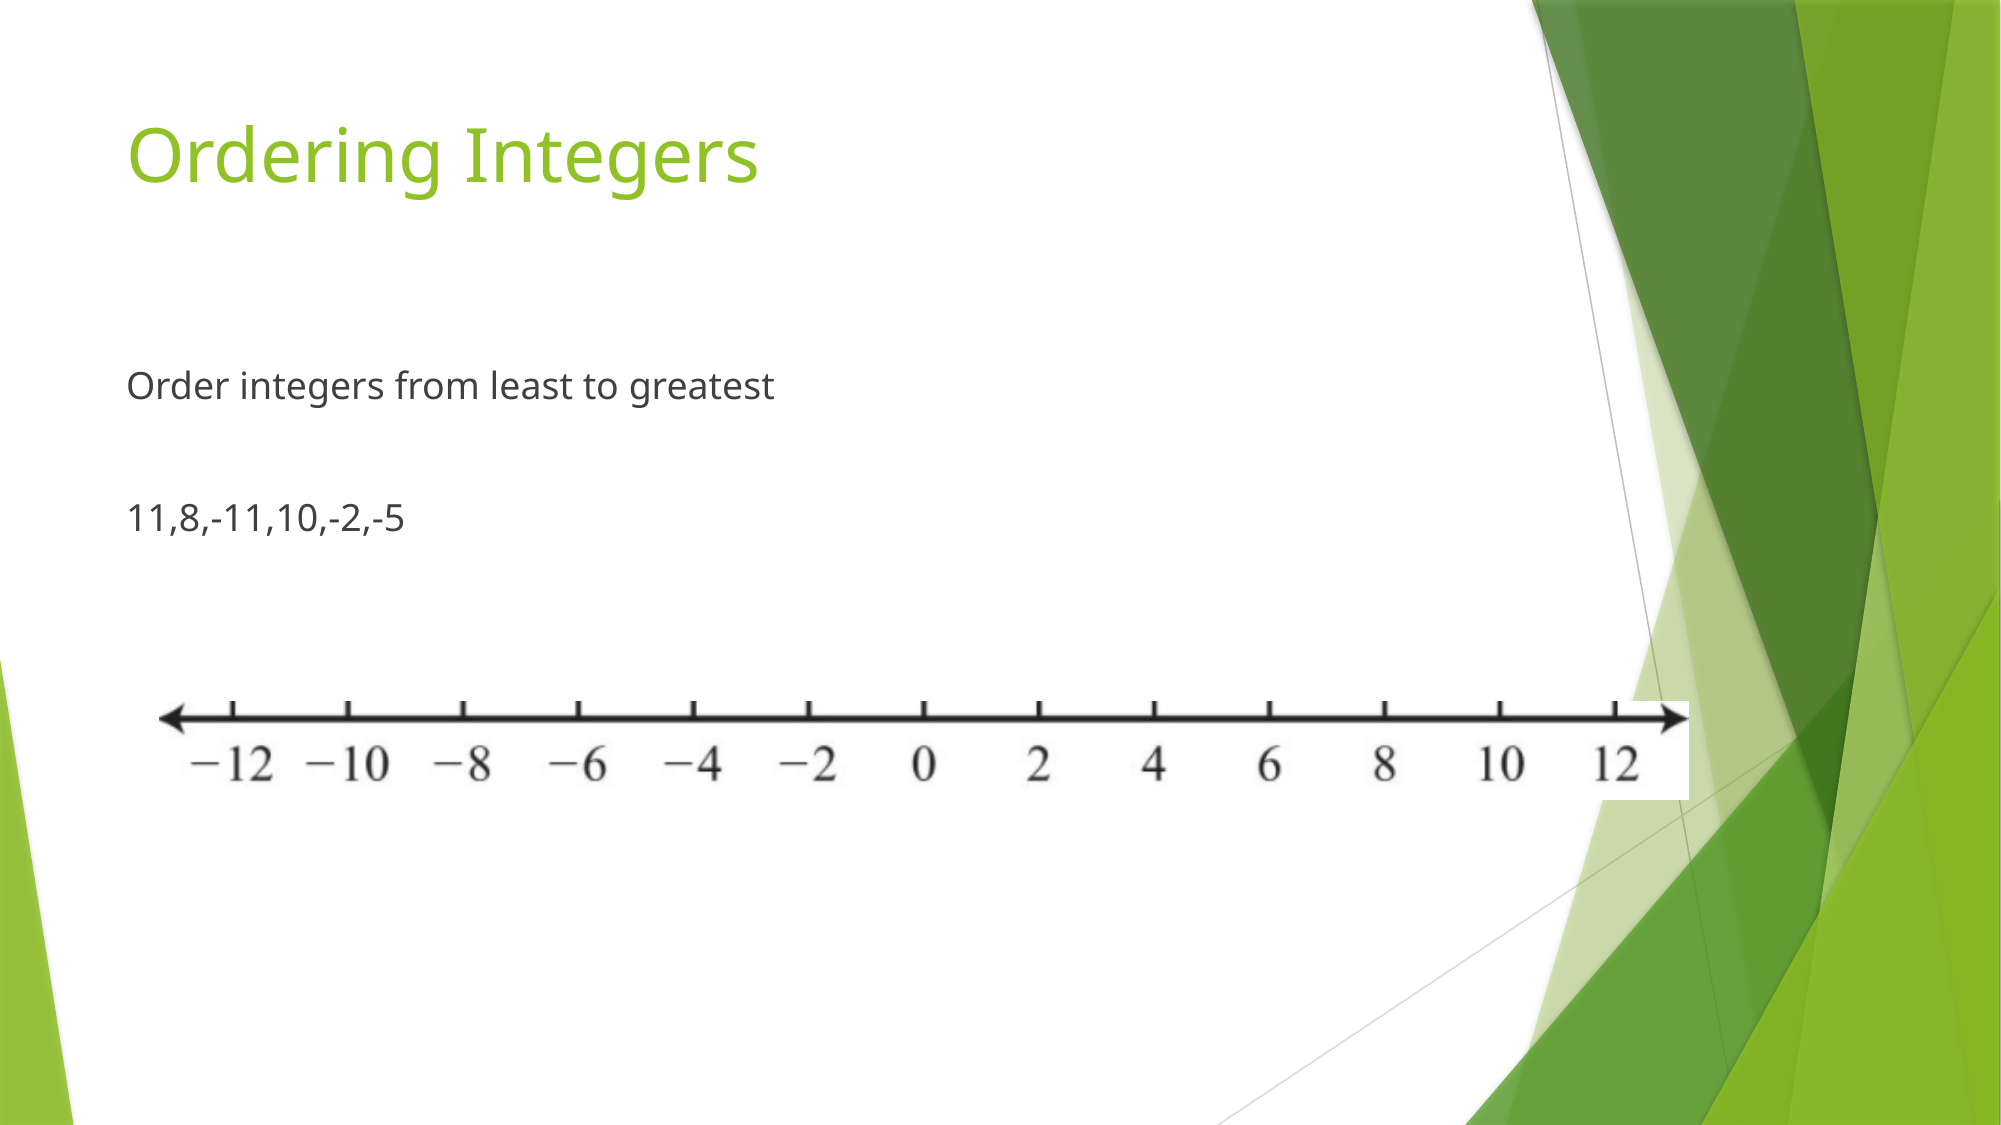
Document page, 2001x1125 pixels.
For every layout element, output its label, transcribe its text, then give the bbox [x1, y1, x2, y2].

title Ordering Integers [111, 99, 1522, 317]
list Order integers from least to greatest 11,8,-11,10,-2,-5 [111, 354, 1522, 992]
picture [158, 700, 1689, 801]
